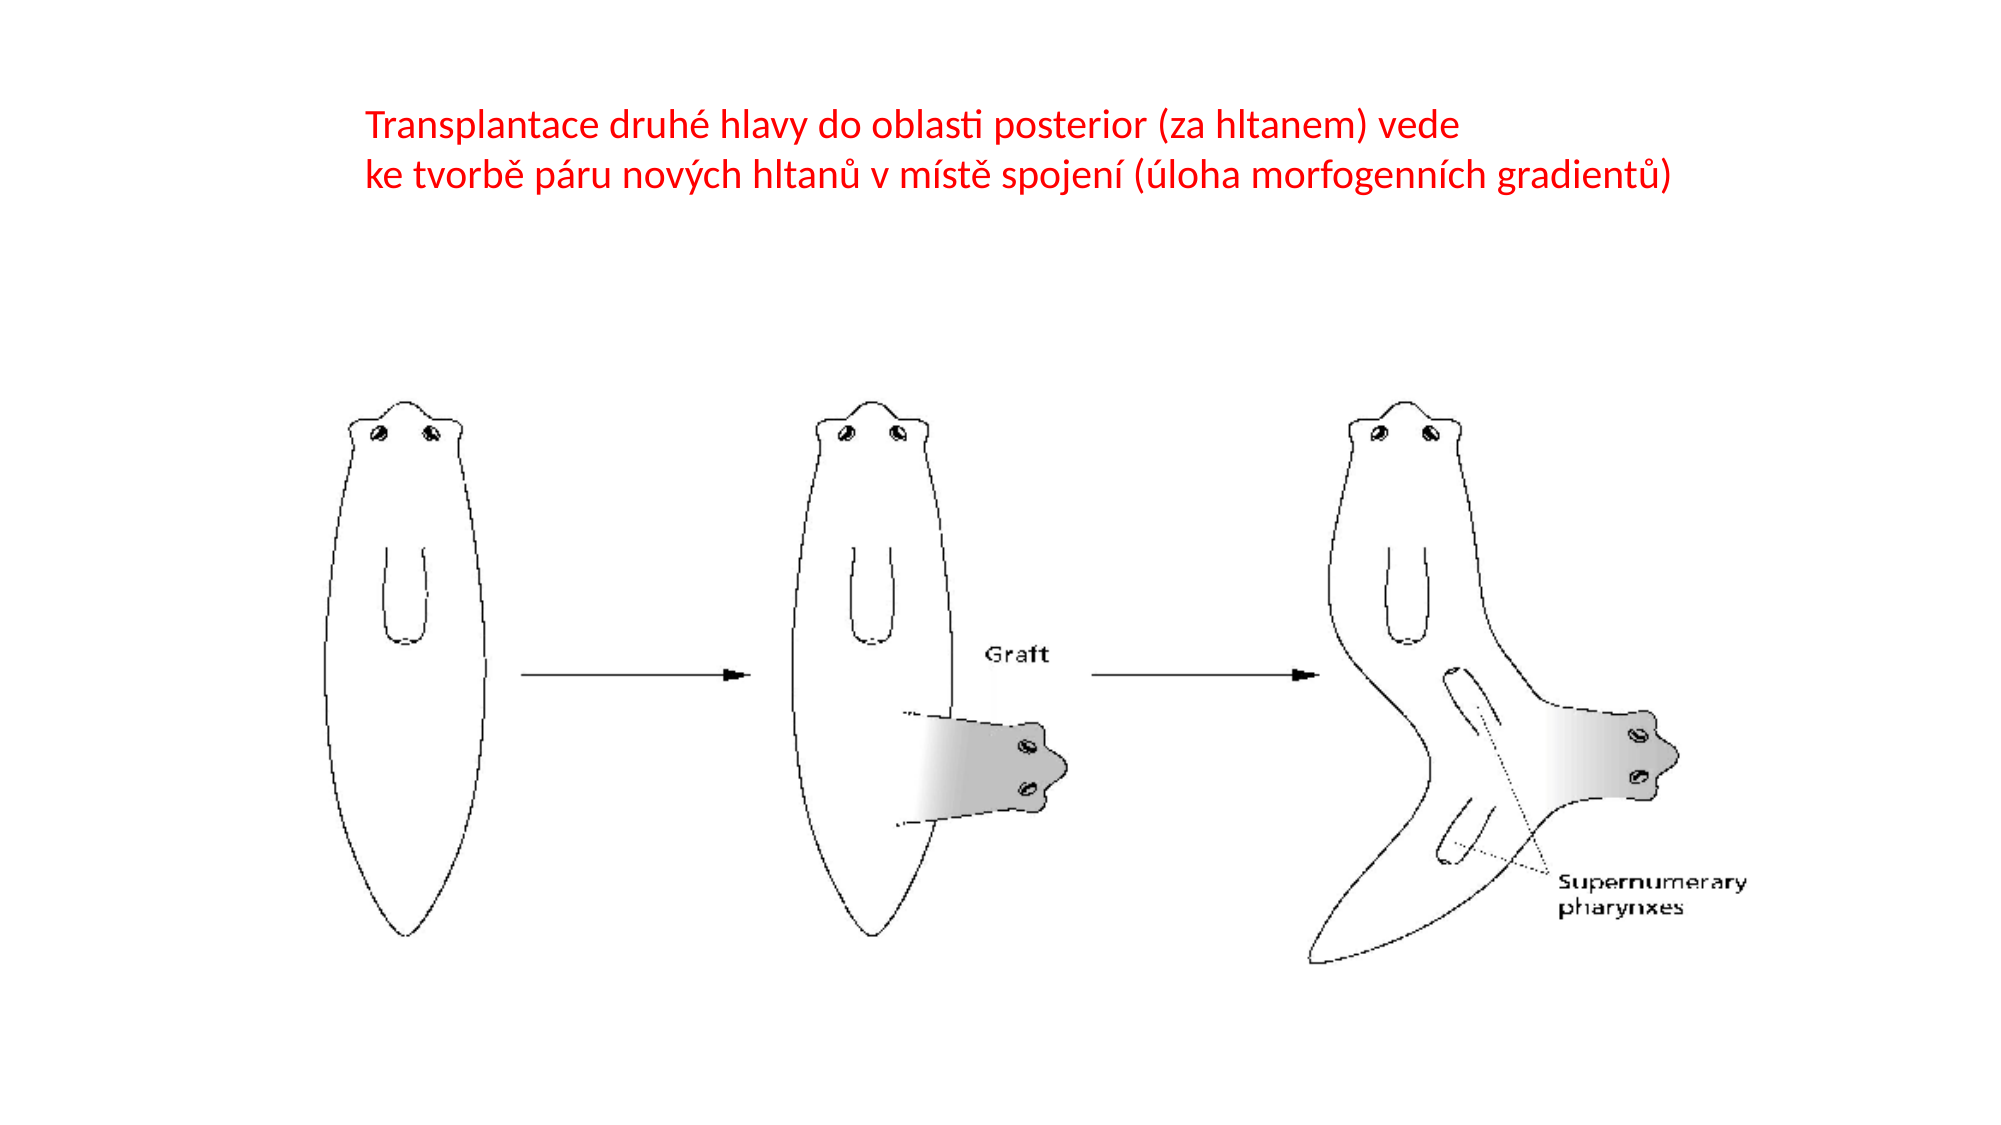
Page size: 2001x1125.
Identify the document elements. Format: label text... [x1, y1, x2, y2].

picture [249, 323, 1751, 979]
text_box Transplantace druhé hlavy do oblasti posterior (za hltanem) vede ke tvorbě páru nových hltanů v místě spojení (úloha morfogenních gradientů) [350, 89, 1689, 205]
